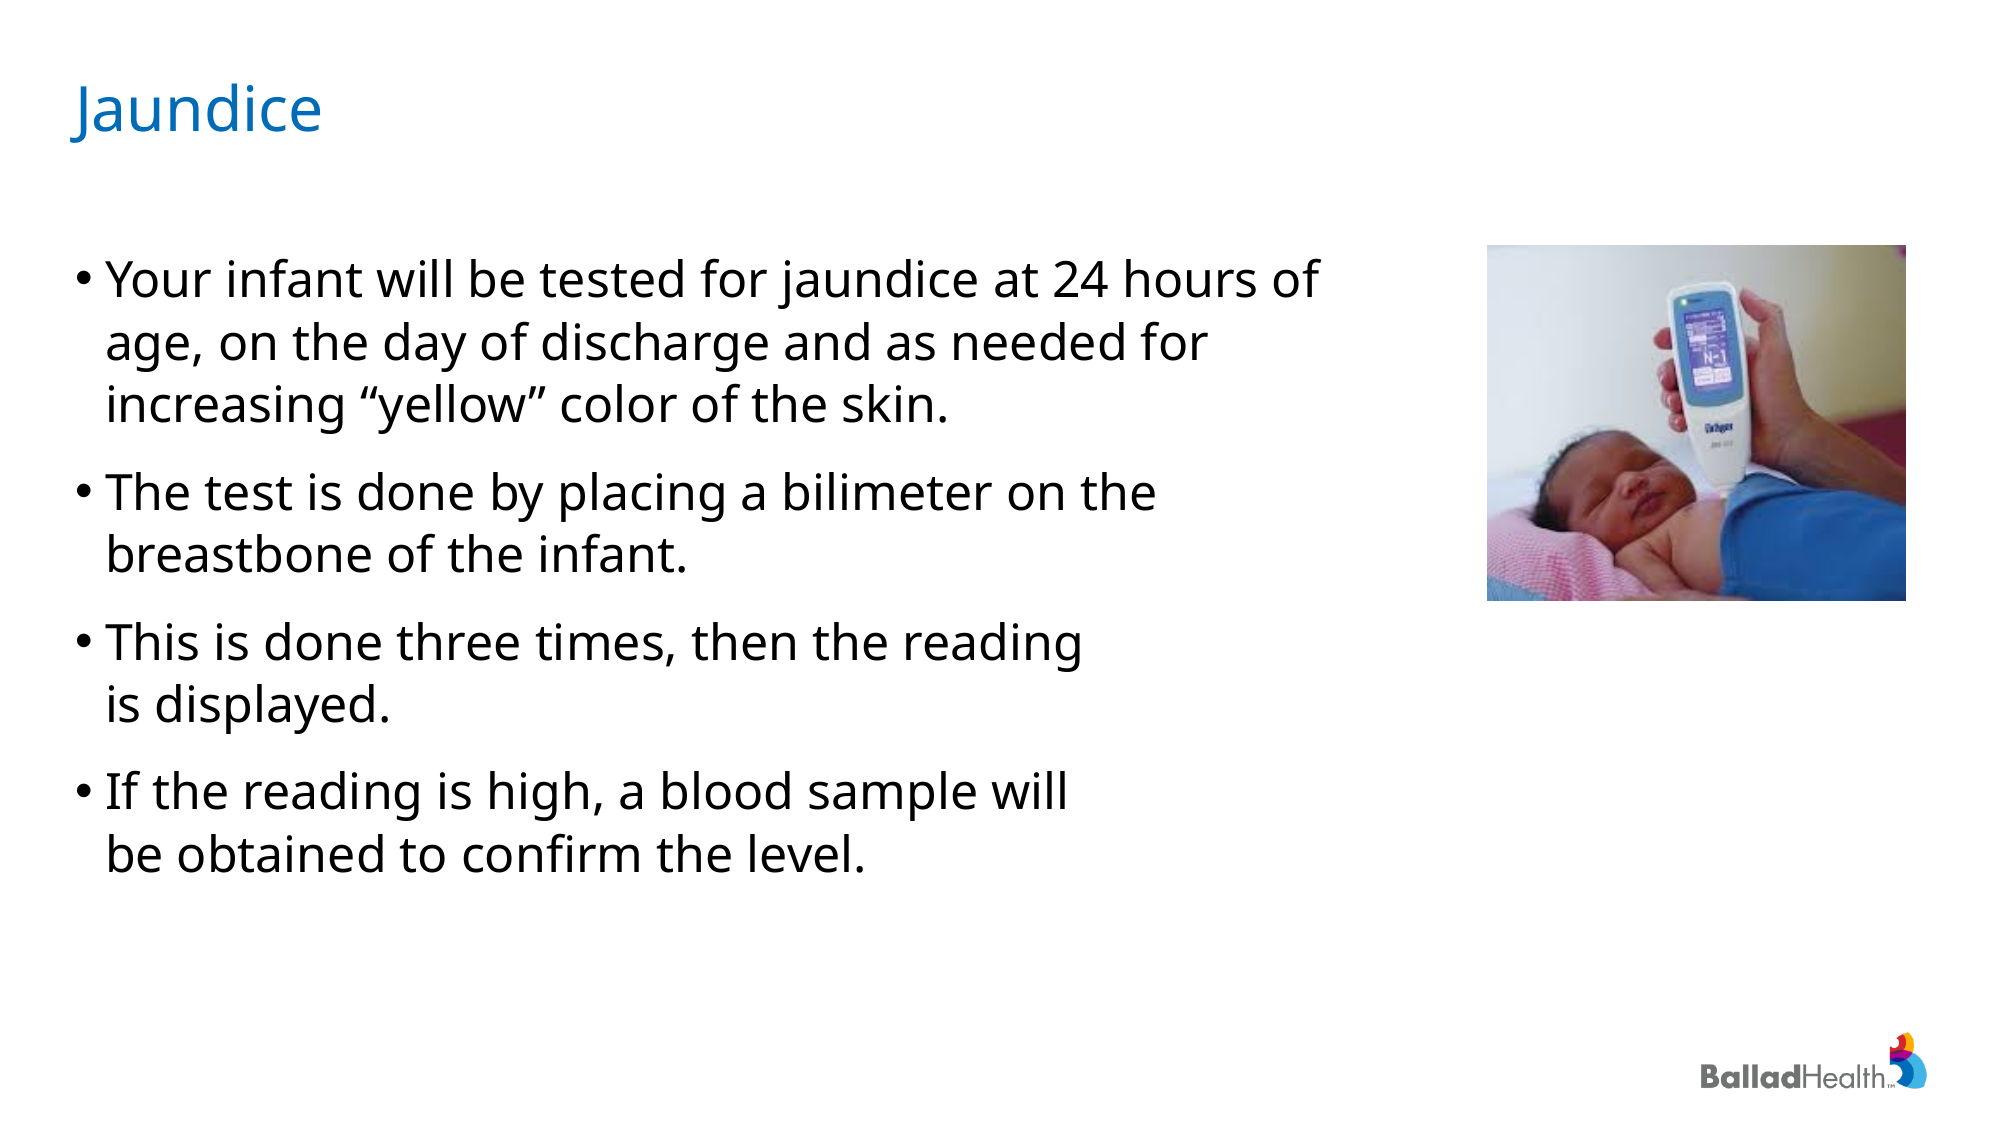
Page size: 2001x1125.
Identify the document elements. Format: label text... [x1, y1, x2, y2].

title Jaundice [75, 68, 1925, 207]
picture [1486, 244, 1907, 601]
list Your infant will be tested for jaundice at 24 hours of age, on the day of discharge and as needed for increasing “yellow” color of the skin. The test is done by placing a bilimeter on the breastbone of the infant. This is done three times, then the reading is displayed. If the reading is high, a blood sample will be obtained to confirm the level. [75, 245, 1411, 1014]
picture [1689, 1020, 1938, 1100]
